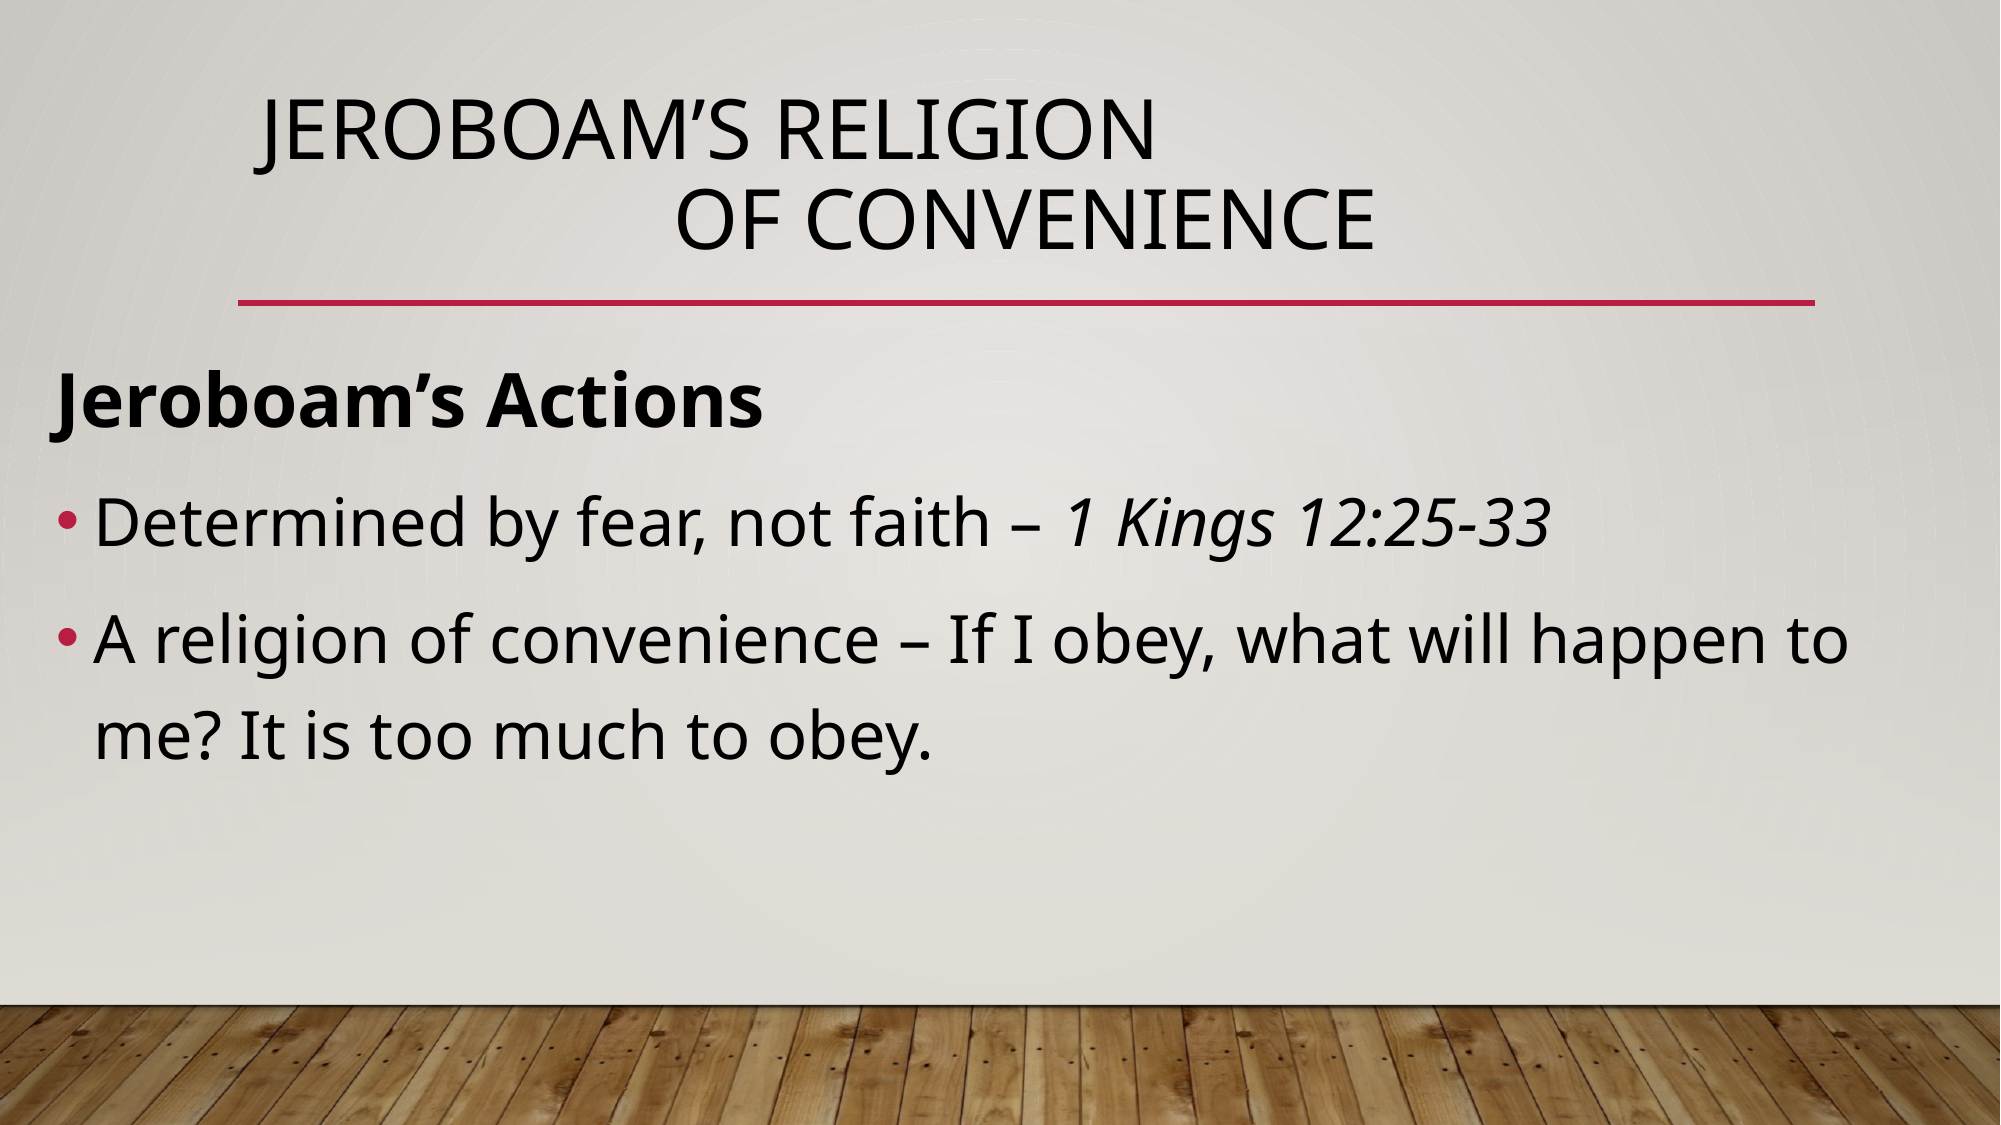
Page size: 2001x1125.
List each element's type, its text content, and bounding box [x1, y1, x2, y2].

title Jeroboam’s Religion of Convenience [238, 80, 1814, 305]
list Jeroboam’s Actions Determined by fear, not faith – 1 Kings 12:25-33 A religion of convenience – If I obey, what will happen to me? It is too much to obey. [40, 327, 1959, 984]
picture [0, 1005, 2000, 1125]
